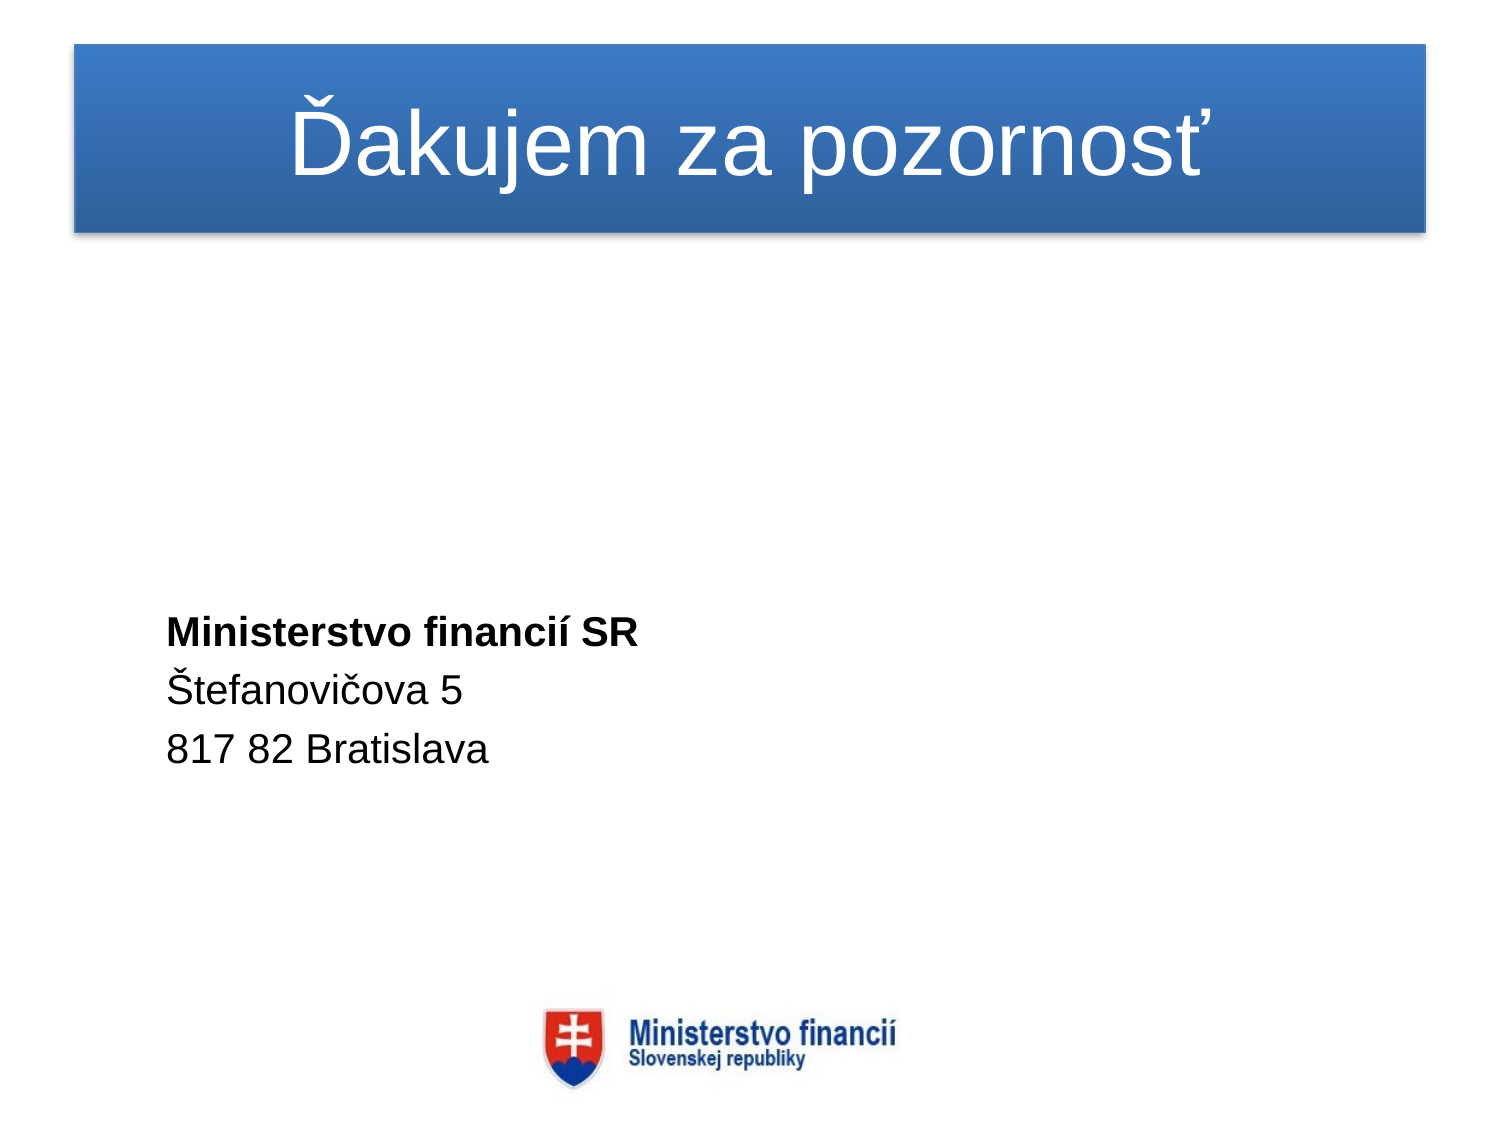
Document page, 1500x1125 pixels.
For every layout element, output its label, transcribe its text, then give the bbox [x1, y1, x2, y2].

list Ministerstvo financií SR Štefanovičova 5 817 82 Bratislava [151, 538, 1309, 1125]
picture [534, 988, 926, 1109]
title Ďakujem za pozornosť [74, 44, 1426, 233]
